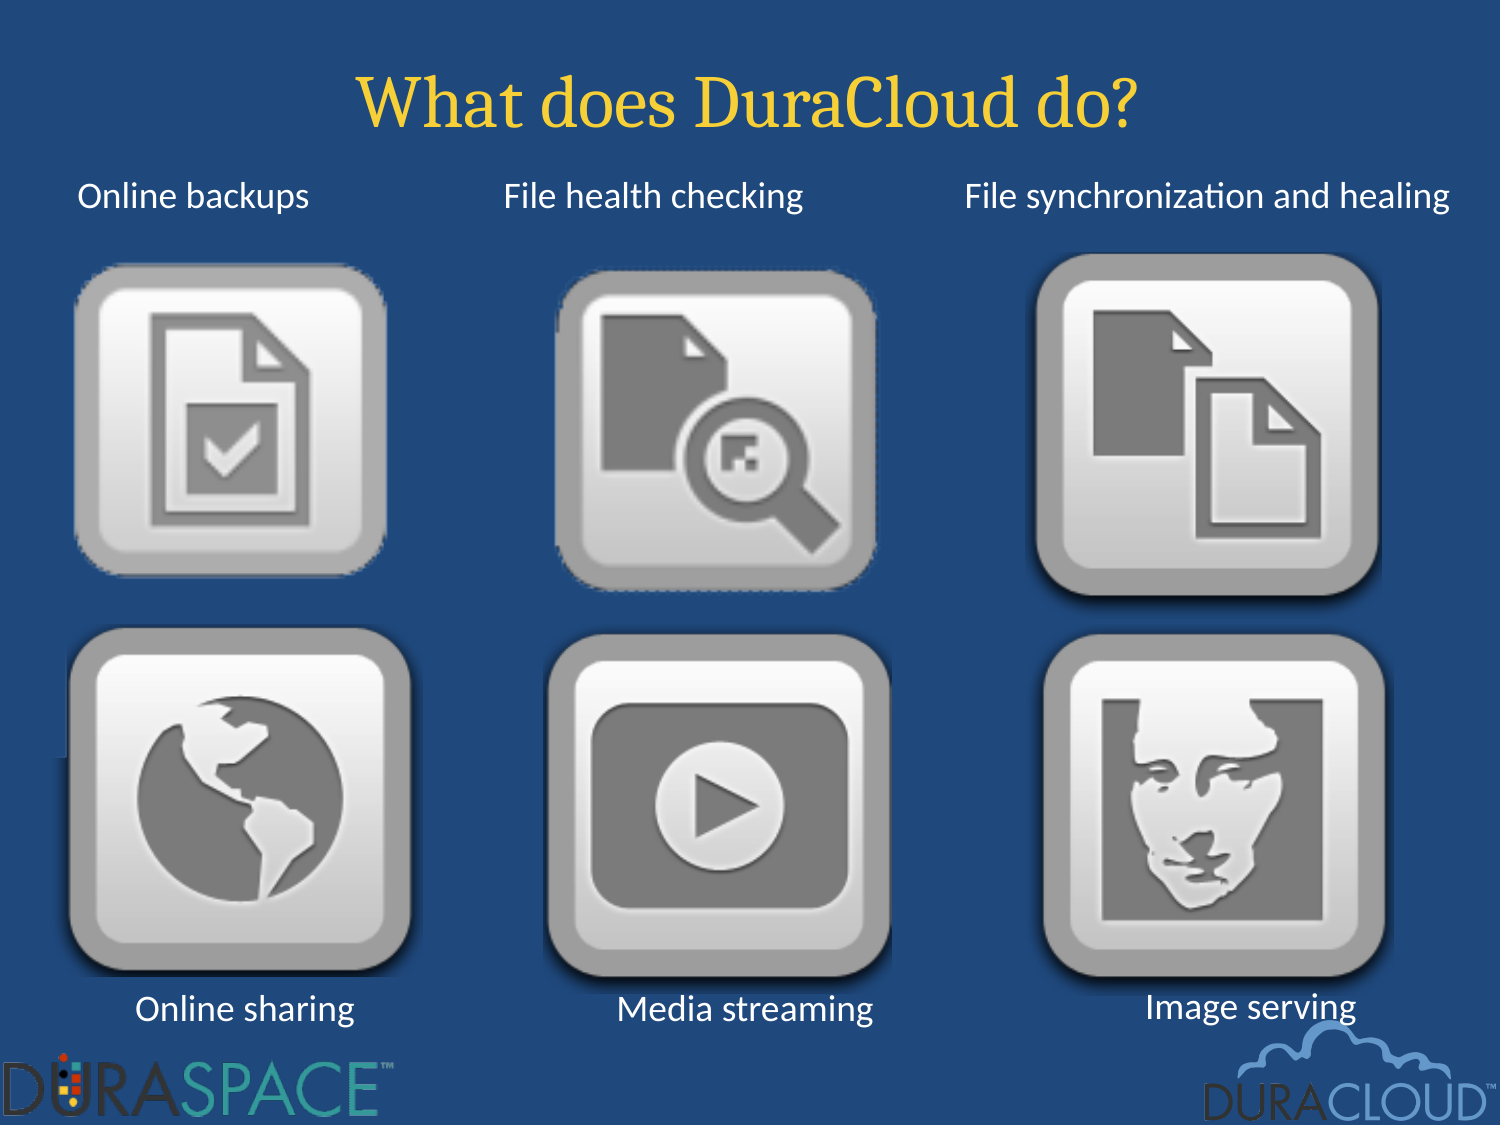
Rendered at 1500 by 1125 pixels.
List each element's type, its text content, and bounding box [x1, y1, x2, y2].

picture [49, 624, 424, 978]
picture [1024, 624, 1394, 996]
picture [62, 237, 405, 601]
text_box Online sharing [120, 987, 370, 1037]
title What does DuraCloud do? [62, 45, 1438, 175]
picture [0, 1048, 400, 1125]
text_box Online backups [62, 163, 463, 223]
picture [1024, 251, 1382, 619]
text_box File health checking [489, 163, 949, 223]
picture [543, 237, 906, 613]
text_box Media streaming [601, 1002, 889, 1037]
text_box Image serving [1130, 1005, 1373, 1035]
text_box File synchronization and healing [949, 163, 1466, 223]
picture [543, 624, 892, 994]
picture [1200, 1019, 1500, 1125]
